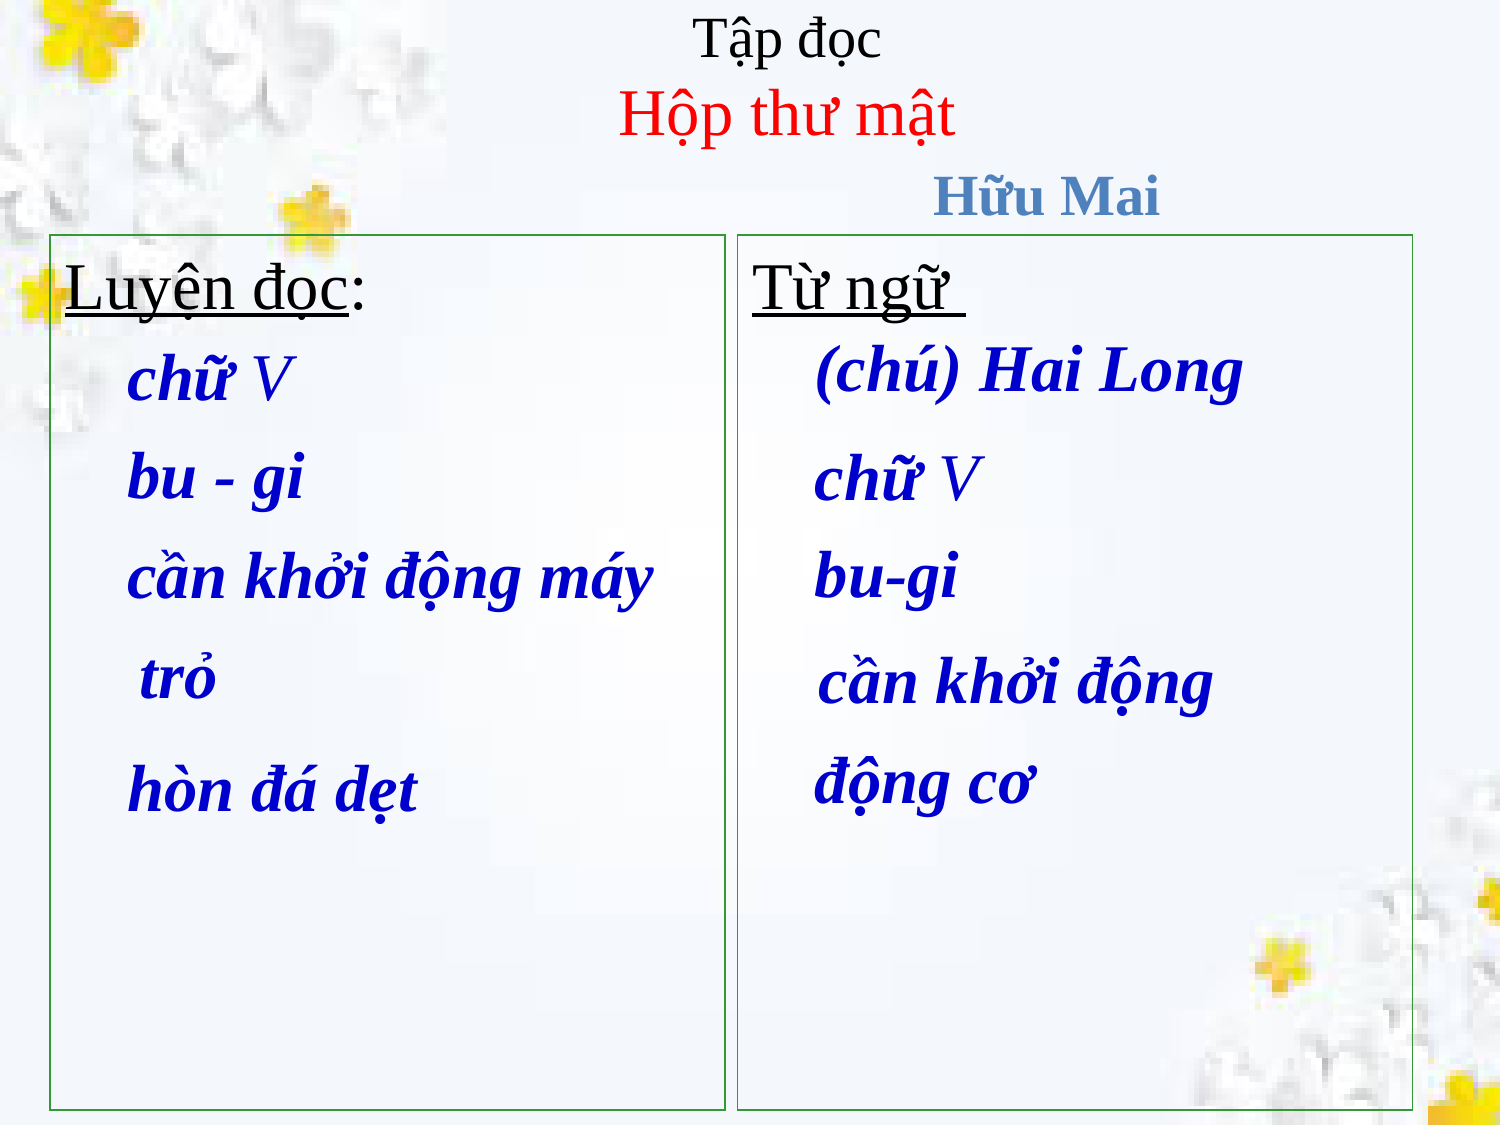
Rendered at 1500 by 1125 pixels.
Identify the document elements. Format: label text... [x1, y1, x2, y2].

text_box Luyện đọc: [49, 235, 725, 1111]
text_box chữ V [112, 309, 575, 425]
text_box Từ ngữ [737, 235, 1413, 1111]
text_box Tập đọc Hộp thư mật Hữu Mai [285, 33, 1289, 194]
picture [0, 0, 1500, 1125]
text_box cần khởi động máy [725, 524, 737, 620]
